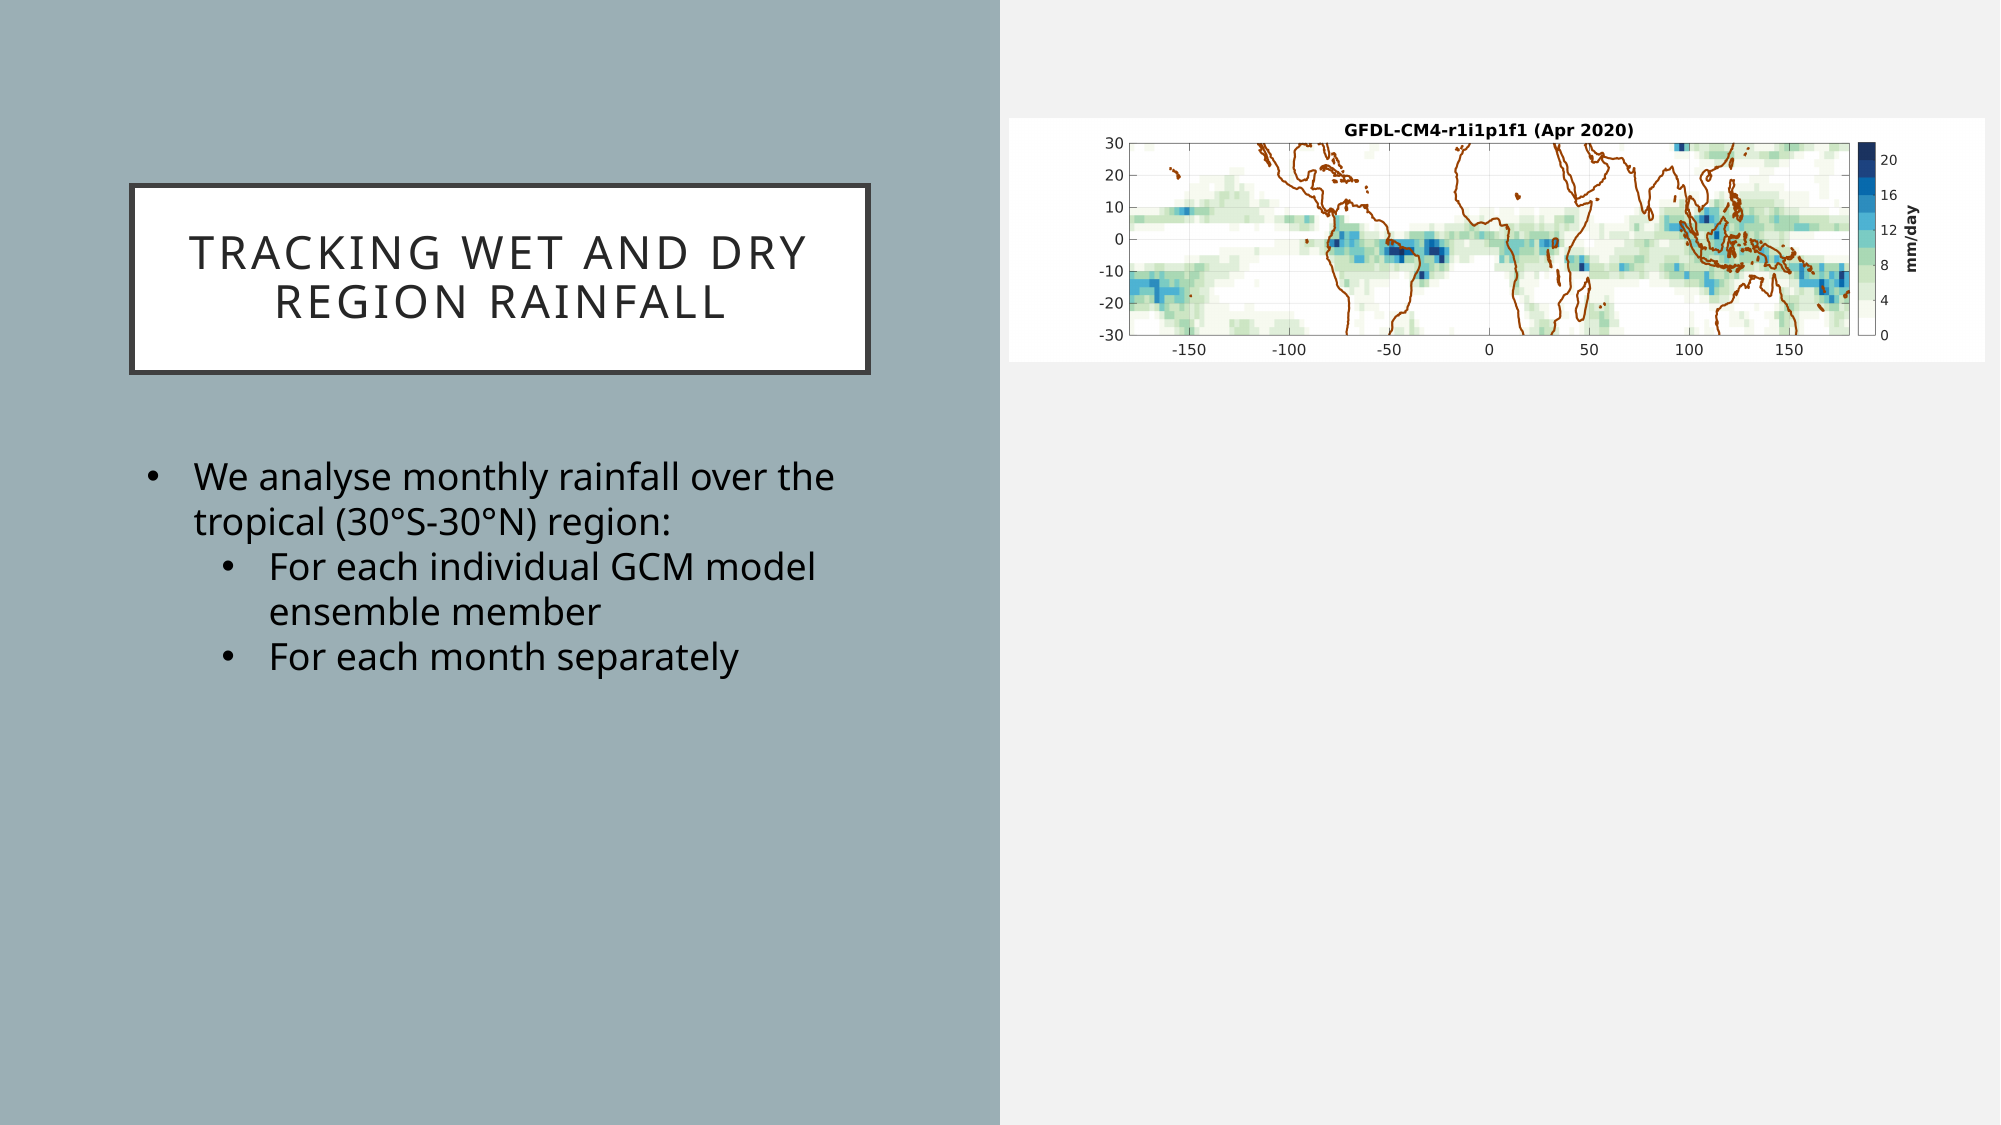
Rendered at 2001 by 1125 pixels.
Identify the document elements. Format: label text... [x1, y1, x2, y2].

text_box We analyse monthly rainfall over the tropical (30°S-30°N) region: For each individual GCM model ensemble member For each month separately [131, 445, 887, 731]
title Tracking wet and dry region Rainfall [129, 183, 871, 375]
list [1009, 118, 1985, 362]
